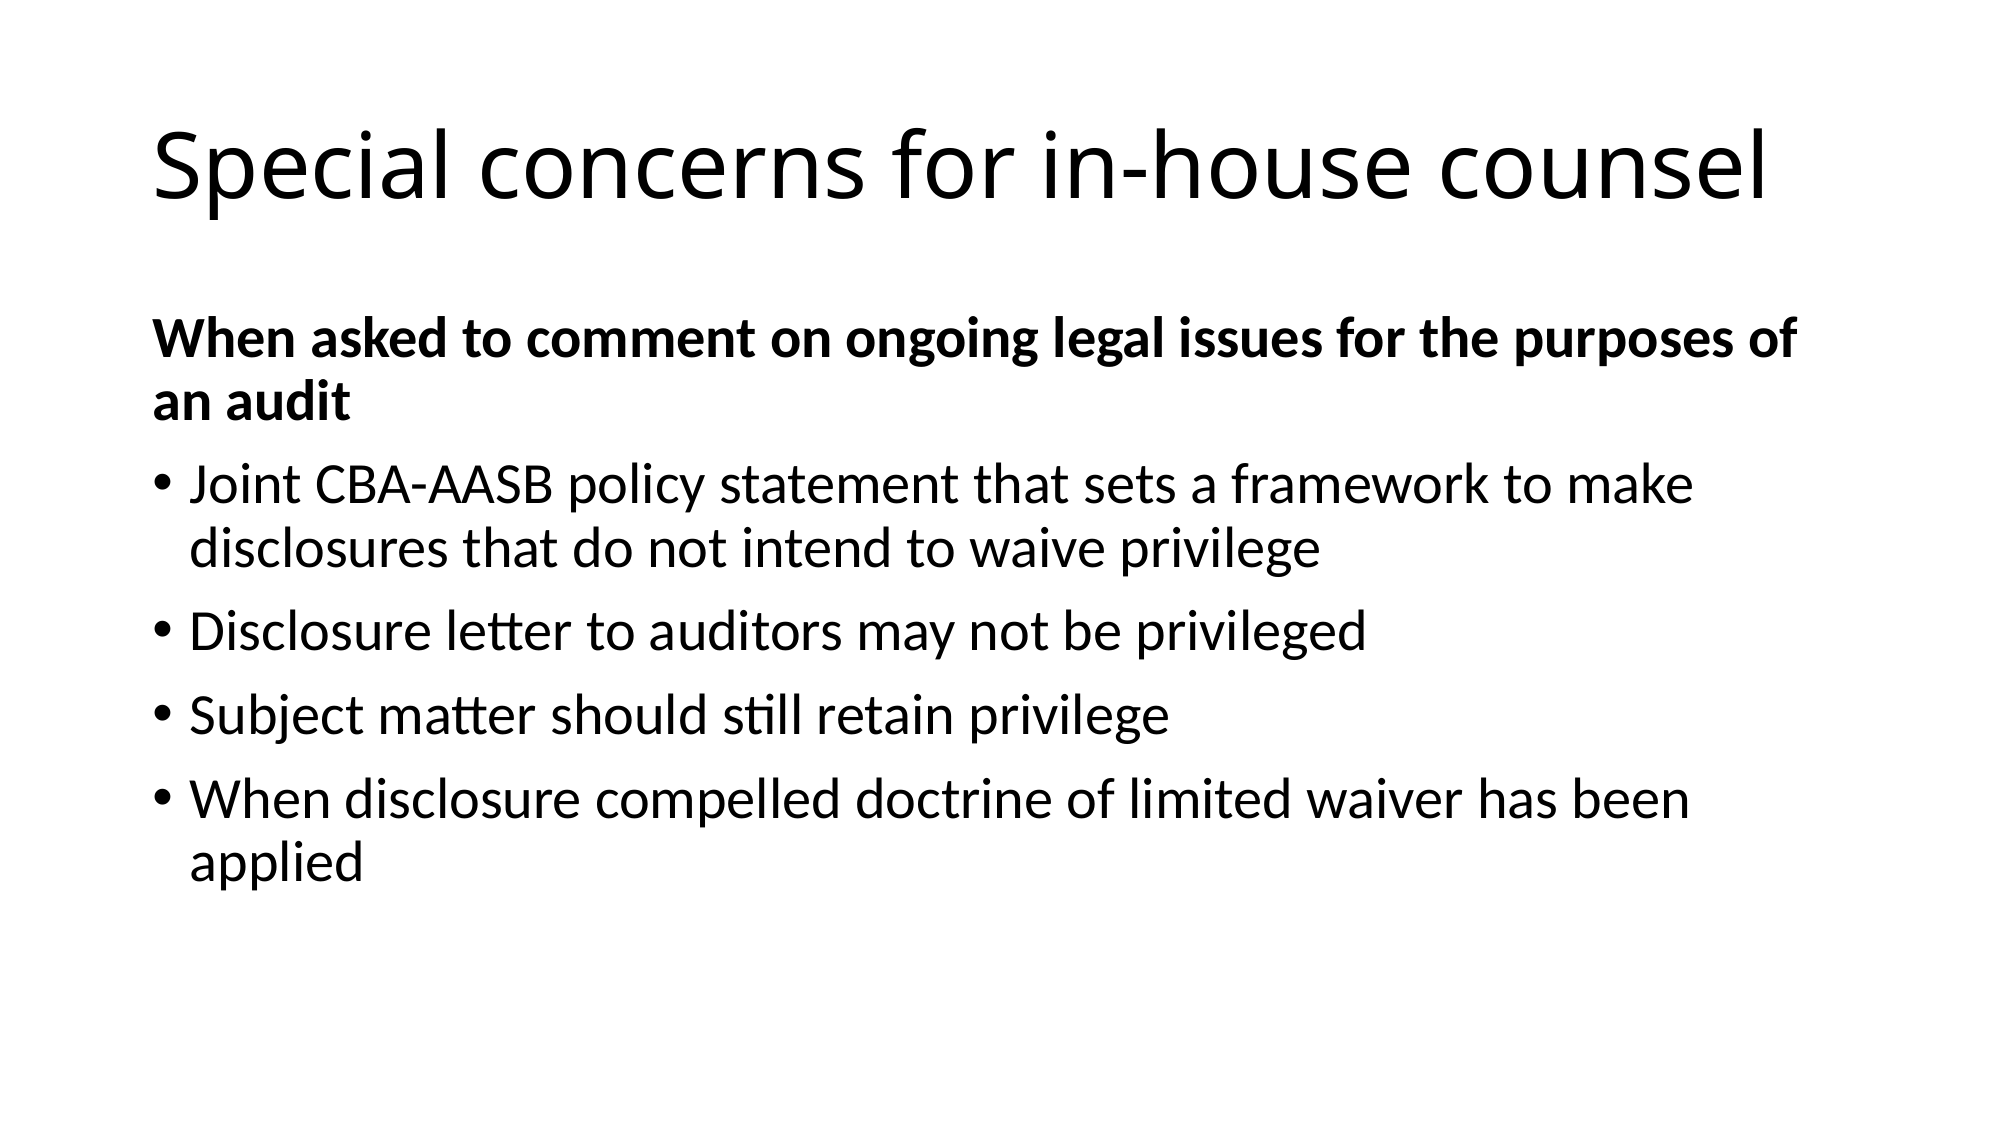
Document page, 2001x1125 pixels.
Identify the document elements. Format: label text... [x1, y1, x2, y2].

title Special concerns for in-house counsel [137, 59, 1863, 278]
list When asked to comment on ongoing legal issues for the purposes of an audit Joint CBA-AASB policy statement that sets a framework to make disclosures that do not intend to waive privilege Disclosure letter to auditors may not be privileged Subject matter should still retain privilege When disclosure compelled doctrine of limited waiver has been applied [137, 299, 1863, 1014]
